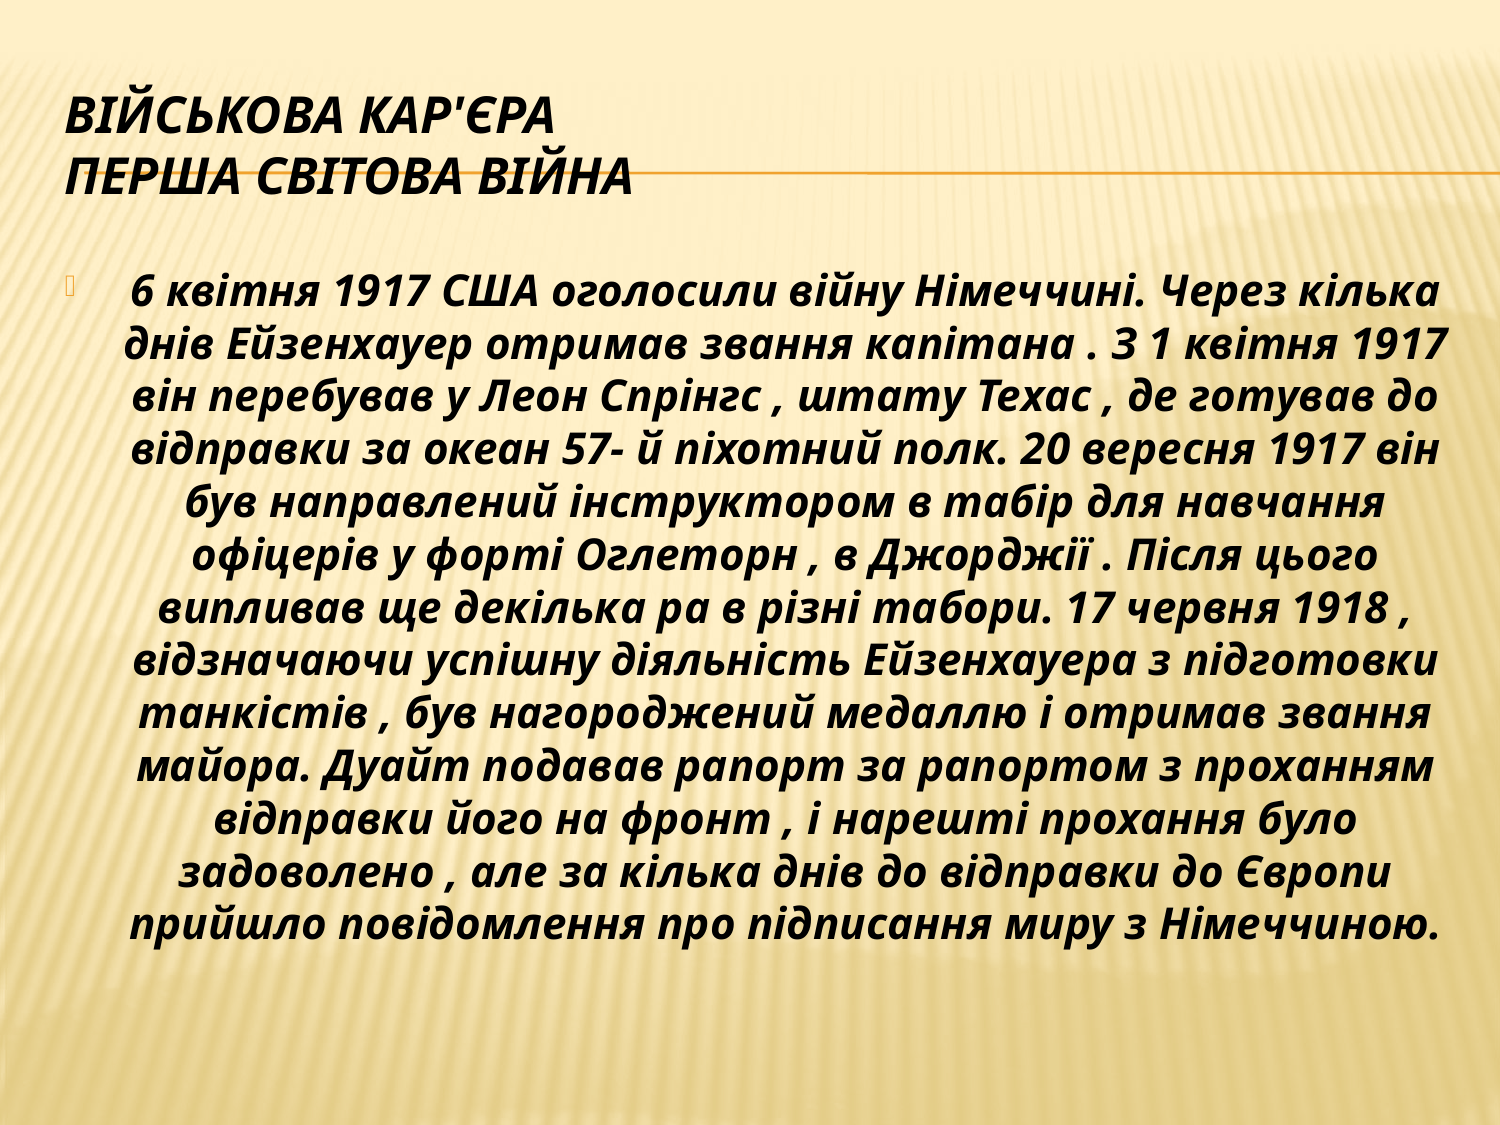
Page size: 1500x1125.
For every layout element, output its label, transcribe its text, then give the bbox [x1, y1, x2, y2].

list 6 квітня 1917 США оголосили війну Німеччині. Через кілька днів Ейзенхауер отримав звання капітана . З 1 квітня 1917 він перебував у Леон Спрінгс , штату Техас , де готував до відправки за океан 57- й піхотний полк. 20 вересня 1917 він був направлений інструктором в табір для навчання офіцерів у форті Оглеторн , в Джорджії . Після цього випливав ще декілька ра в різні табори. 17 червня 1918 , відзначаючи успішну діяльність Ейзенхауера з підготовки танкістів , був нагороджений медаллю і отримав звання майора. Дуайт подавав рапорт за рапортом з проханням відправки його на фронт , і нарешті прохання було задоволено , але за кілька днів до відправки до Європи прийшло повідомлення про підписання миру з Німеччиною. [50, 254, 1475, 998]
title військова кар'єра Перша Світова Війна [50, 75, 1475, 213]
